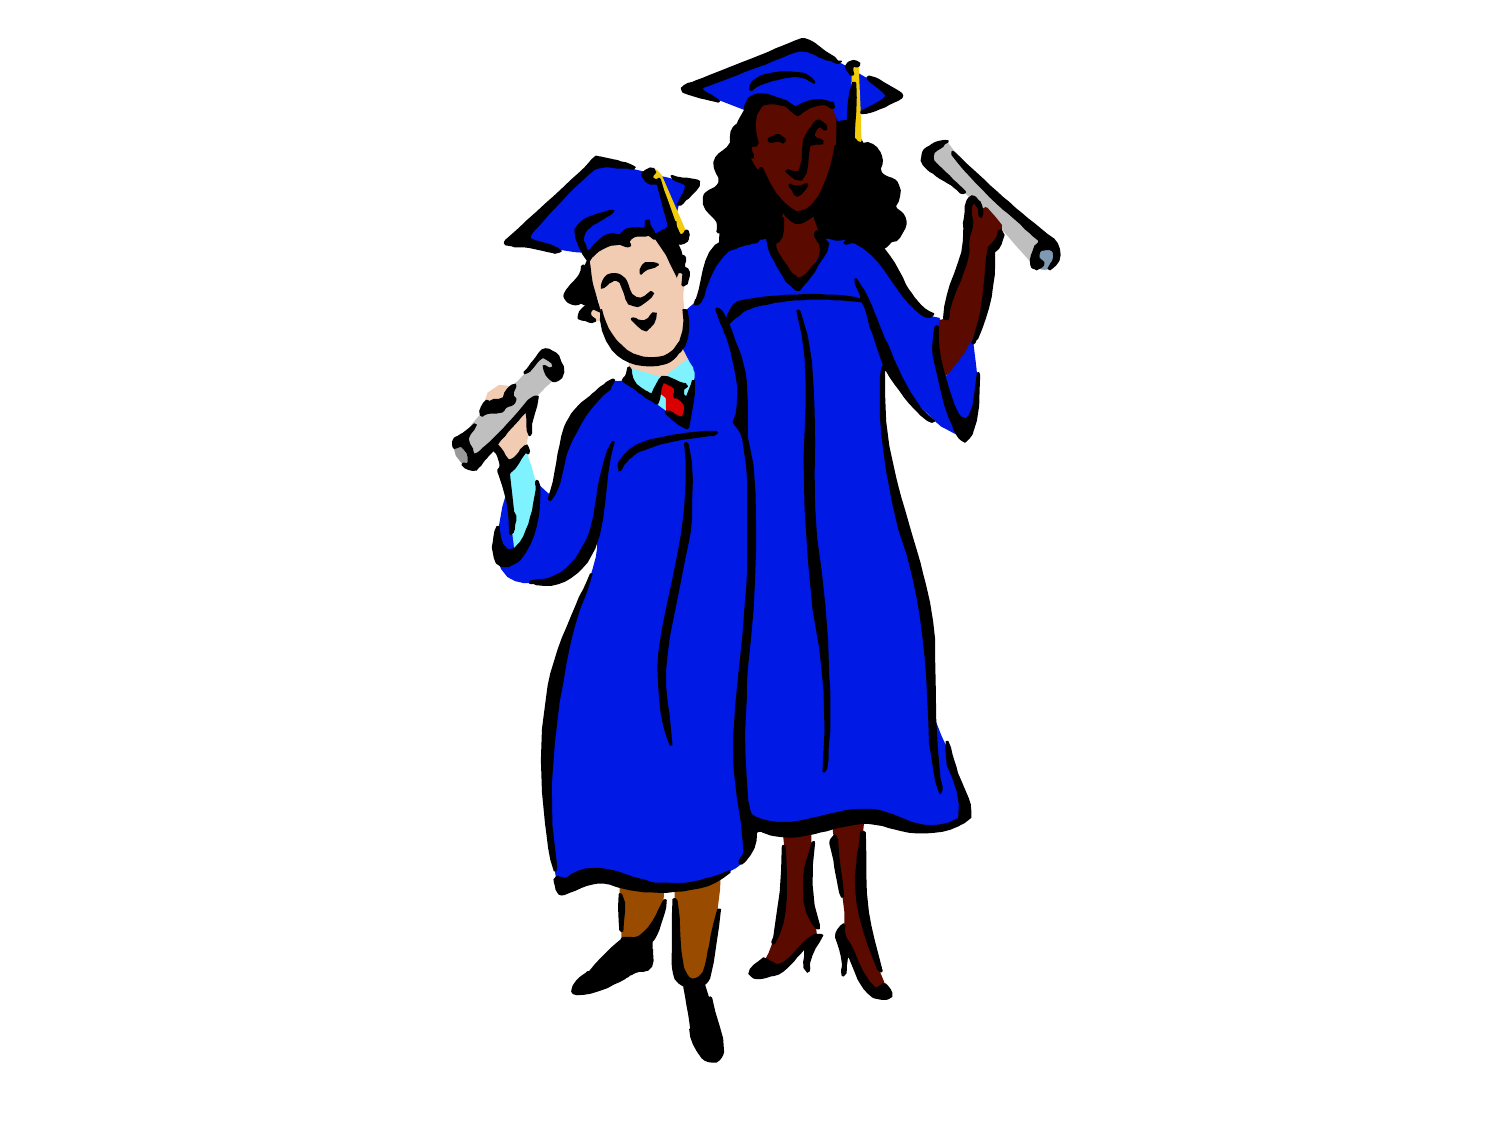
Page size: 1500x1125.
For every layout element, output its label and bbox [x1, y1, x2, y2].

picture [449, 37, 1063, 1064]
